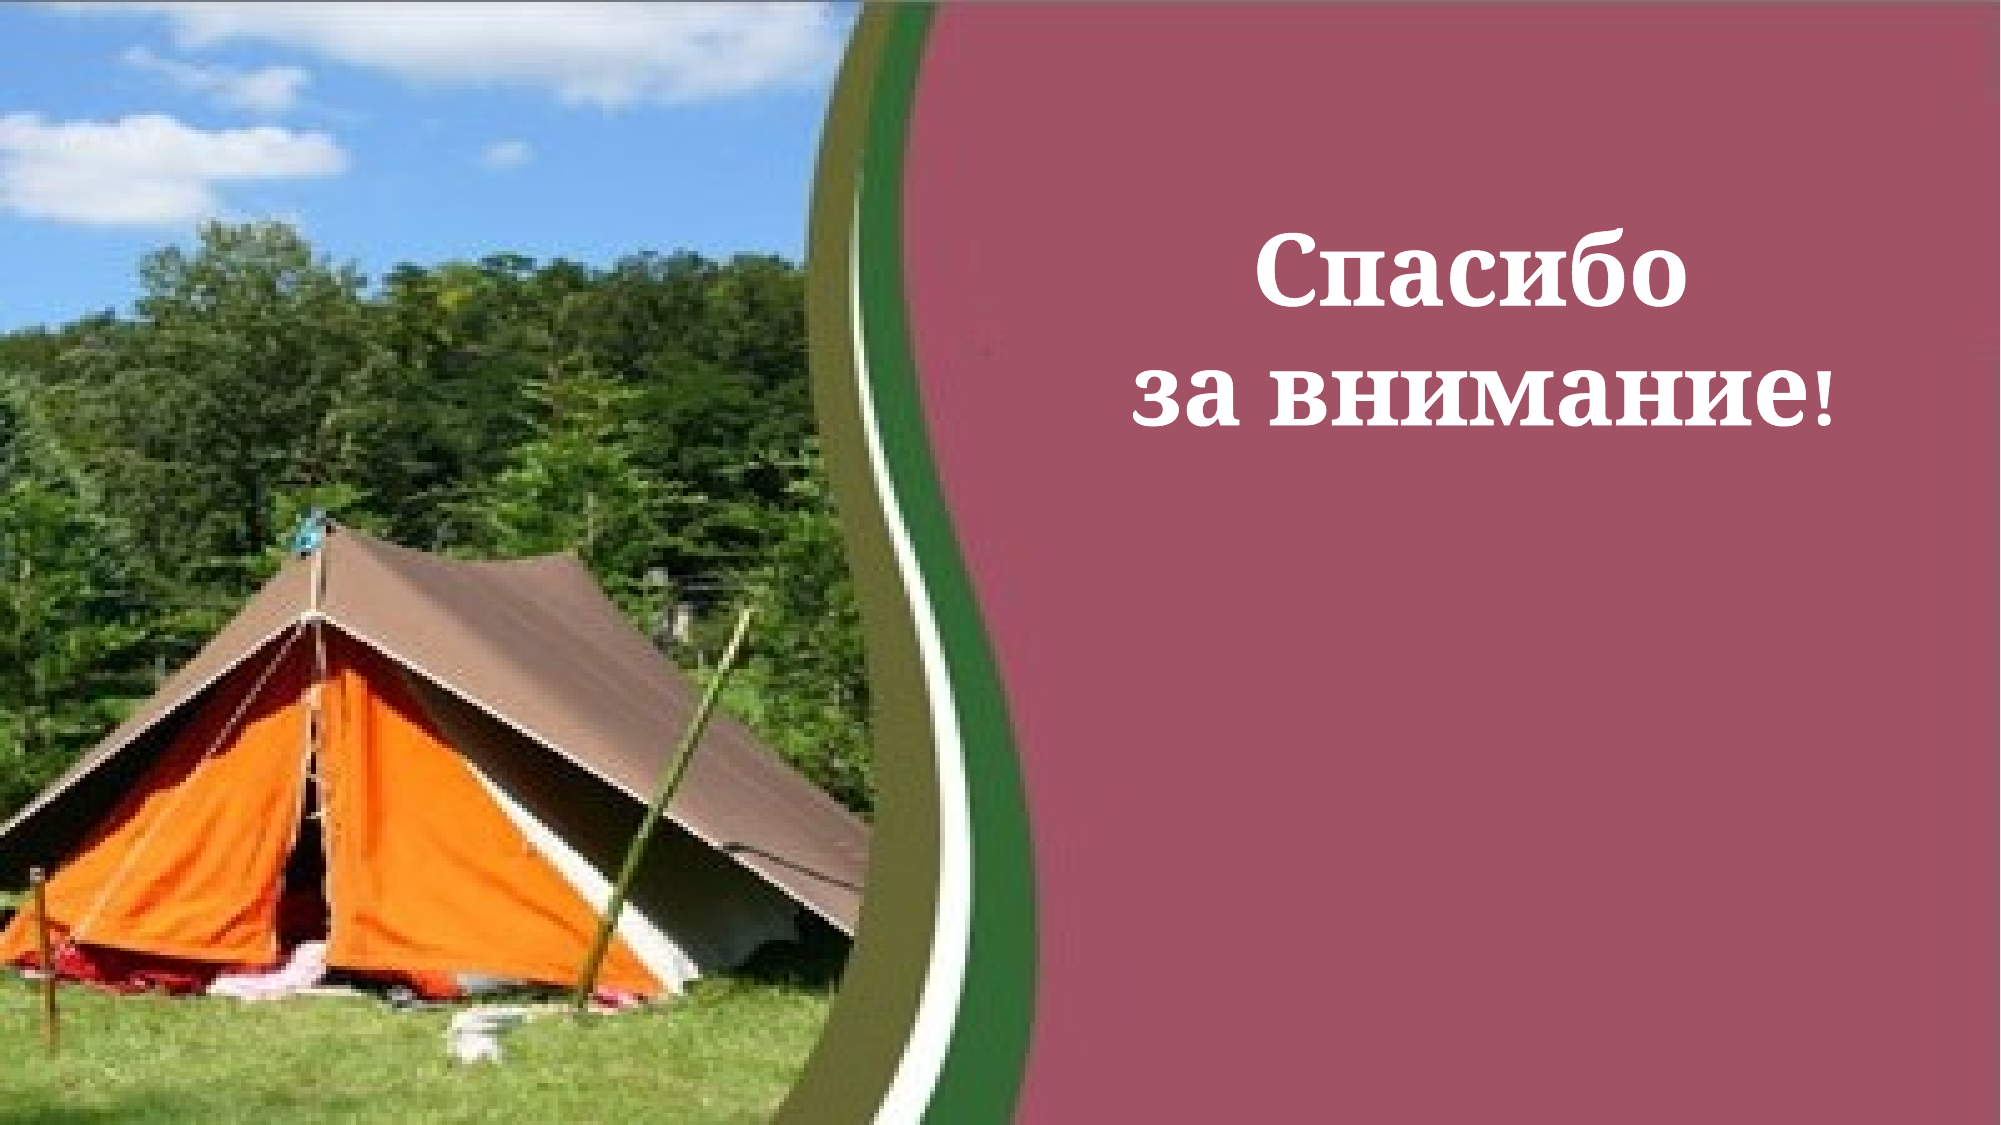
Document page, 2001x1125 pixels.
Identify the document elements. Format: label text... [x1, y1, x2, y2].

text_box Спасибо за внимание! [984, 197, 1985, 453]
picture [0, 0, 2001, 1125]
